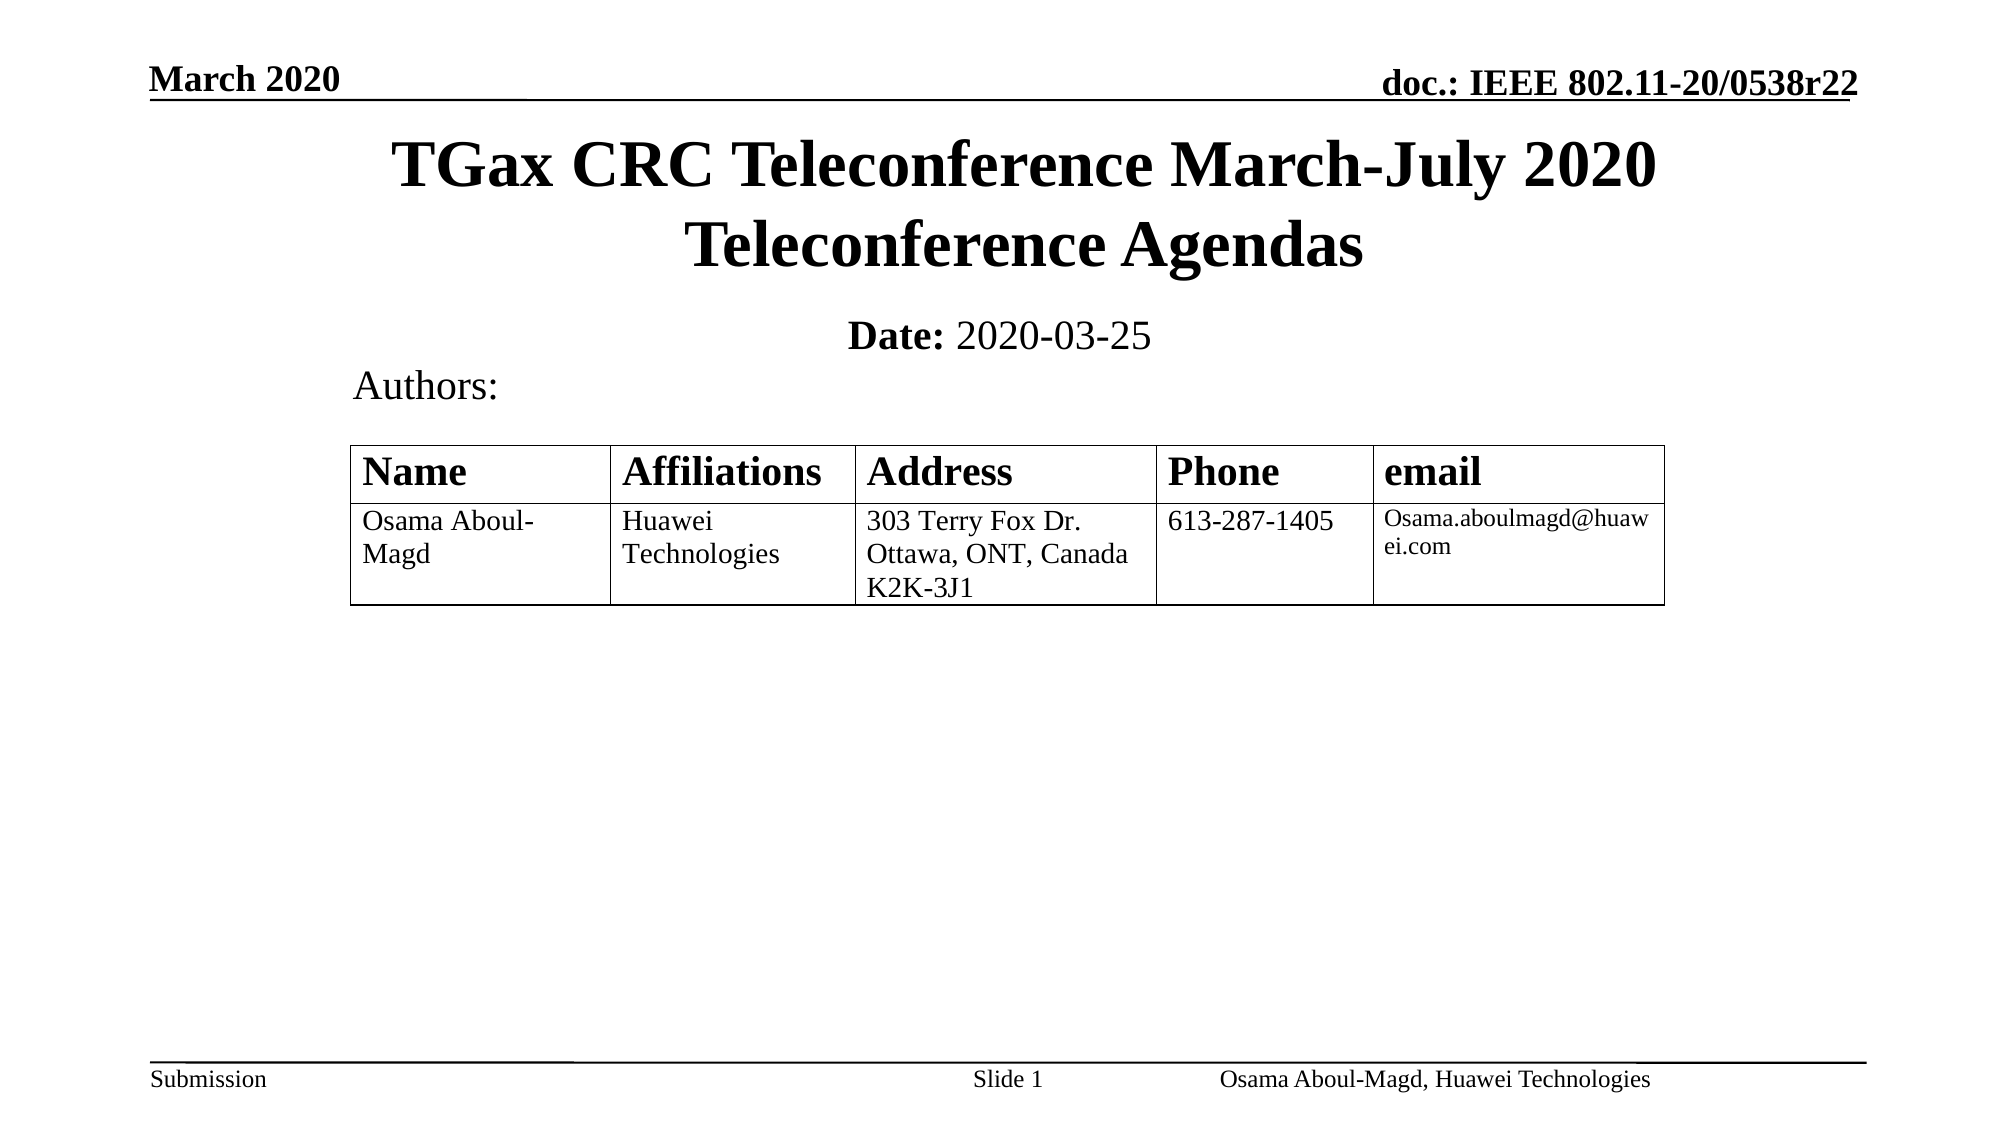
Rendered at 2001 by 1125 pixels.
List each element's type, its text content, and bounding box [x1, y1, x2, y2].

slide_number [148, 53, 527, 100]
title TGax CRC Teleconference March-July 2020 Teleconference Agendas [299, 112, 1751, 288]
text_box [335, 445, 1696, 863]
footer Osama Aboul-Magd, Huawei Technologies [1152, 1061, 1652, 1093]
text_box Authors: [337, 349, 575, 413]
slide_number Slide 1 [950, 1061, 1067, 1123]
list Date: 2020-03-25 [362, 299, 1638, 366]
